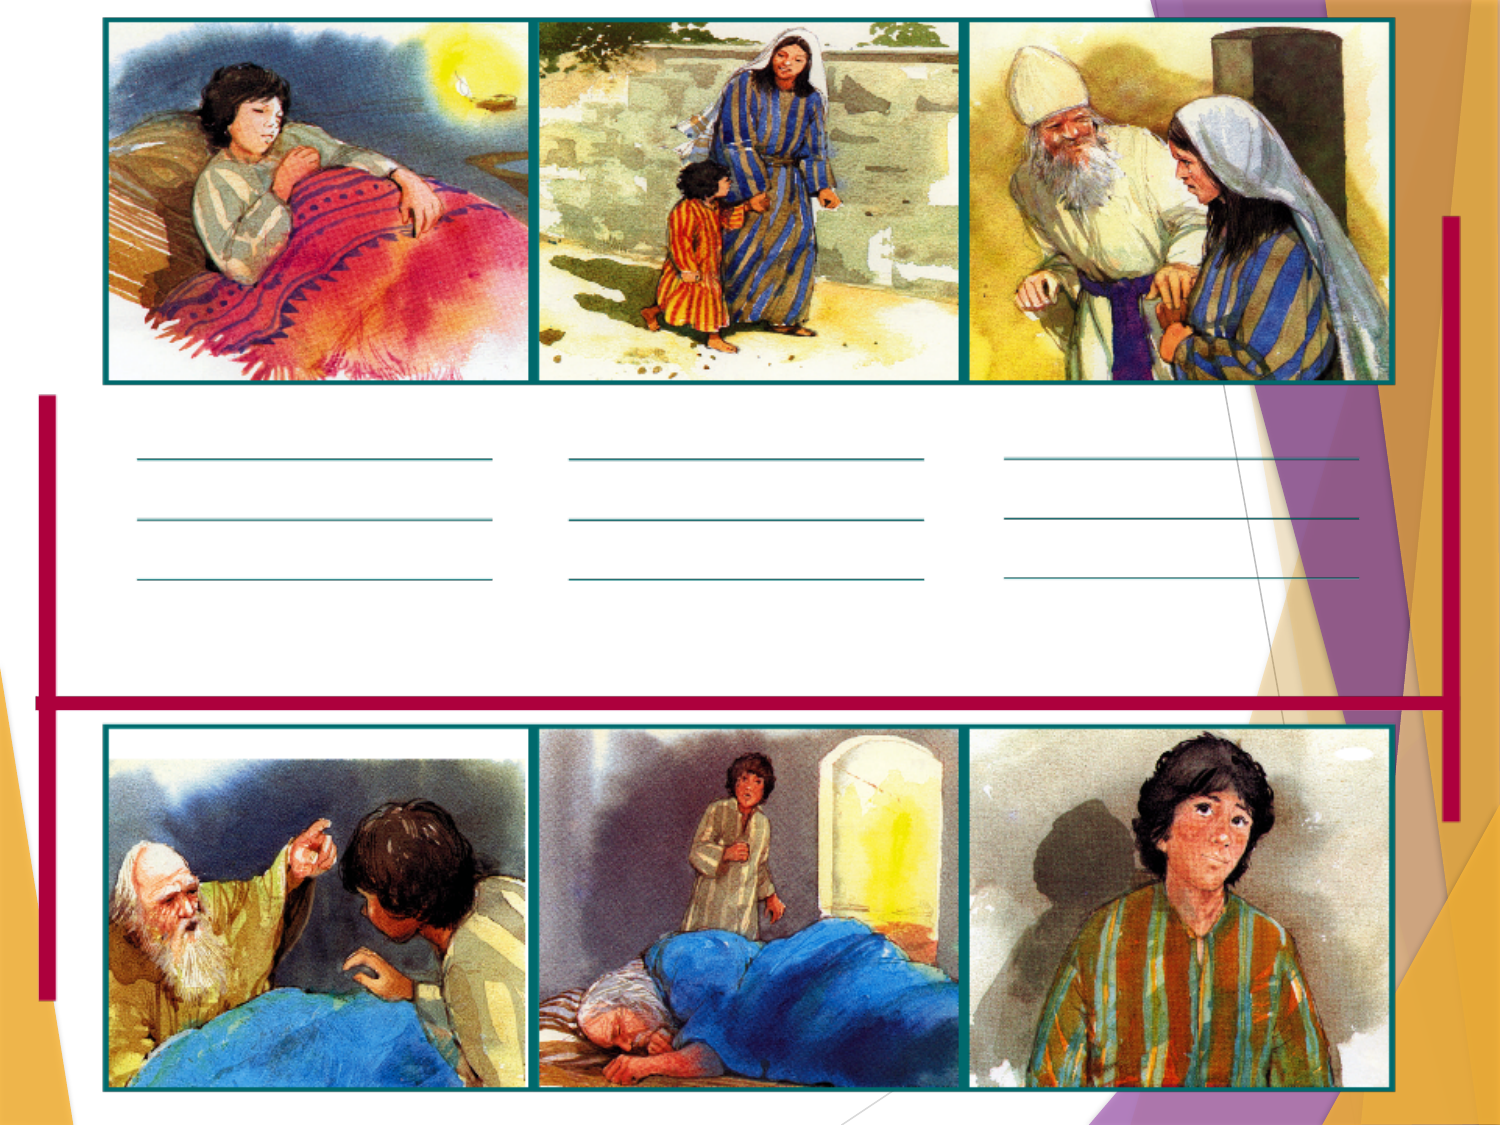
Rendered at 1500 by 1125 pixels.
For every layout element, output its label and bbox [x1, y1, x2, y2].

list [0, 0, 1500, 1125]
